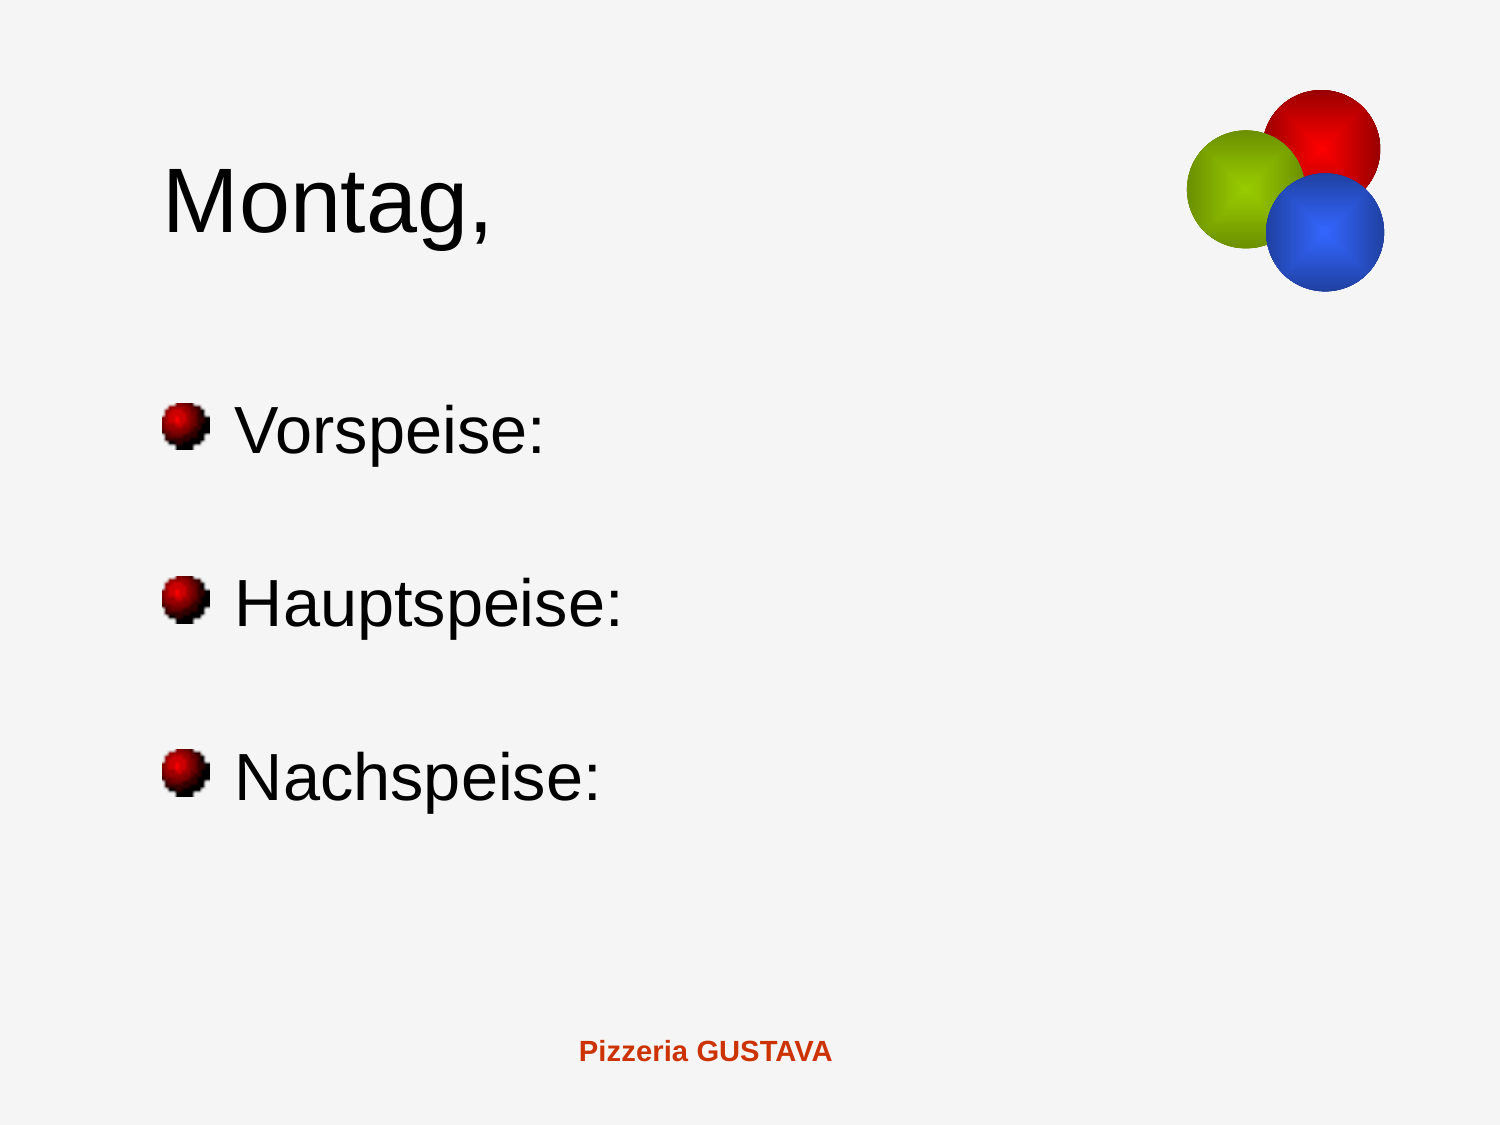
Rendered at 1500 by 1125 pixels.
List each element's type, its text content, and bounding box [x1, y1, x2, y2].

footer Pizzeria GUSTAVA [544, 1024, 868, 1103]
title Montag, [147, 101, 1176, 290]
picture [162, 749, 210, 797]
list Vorspeise: Hauptspeise: Nachspeise: [147, 378, 1353, 953]
picture [162, 403, 210, 450]
picture [162, 576, 210, 624]
